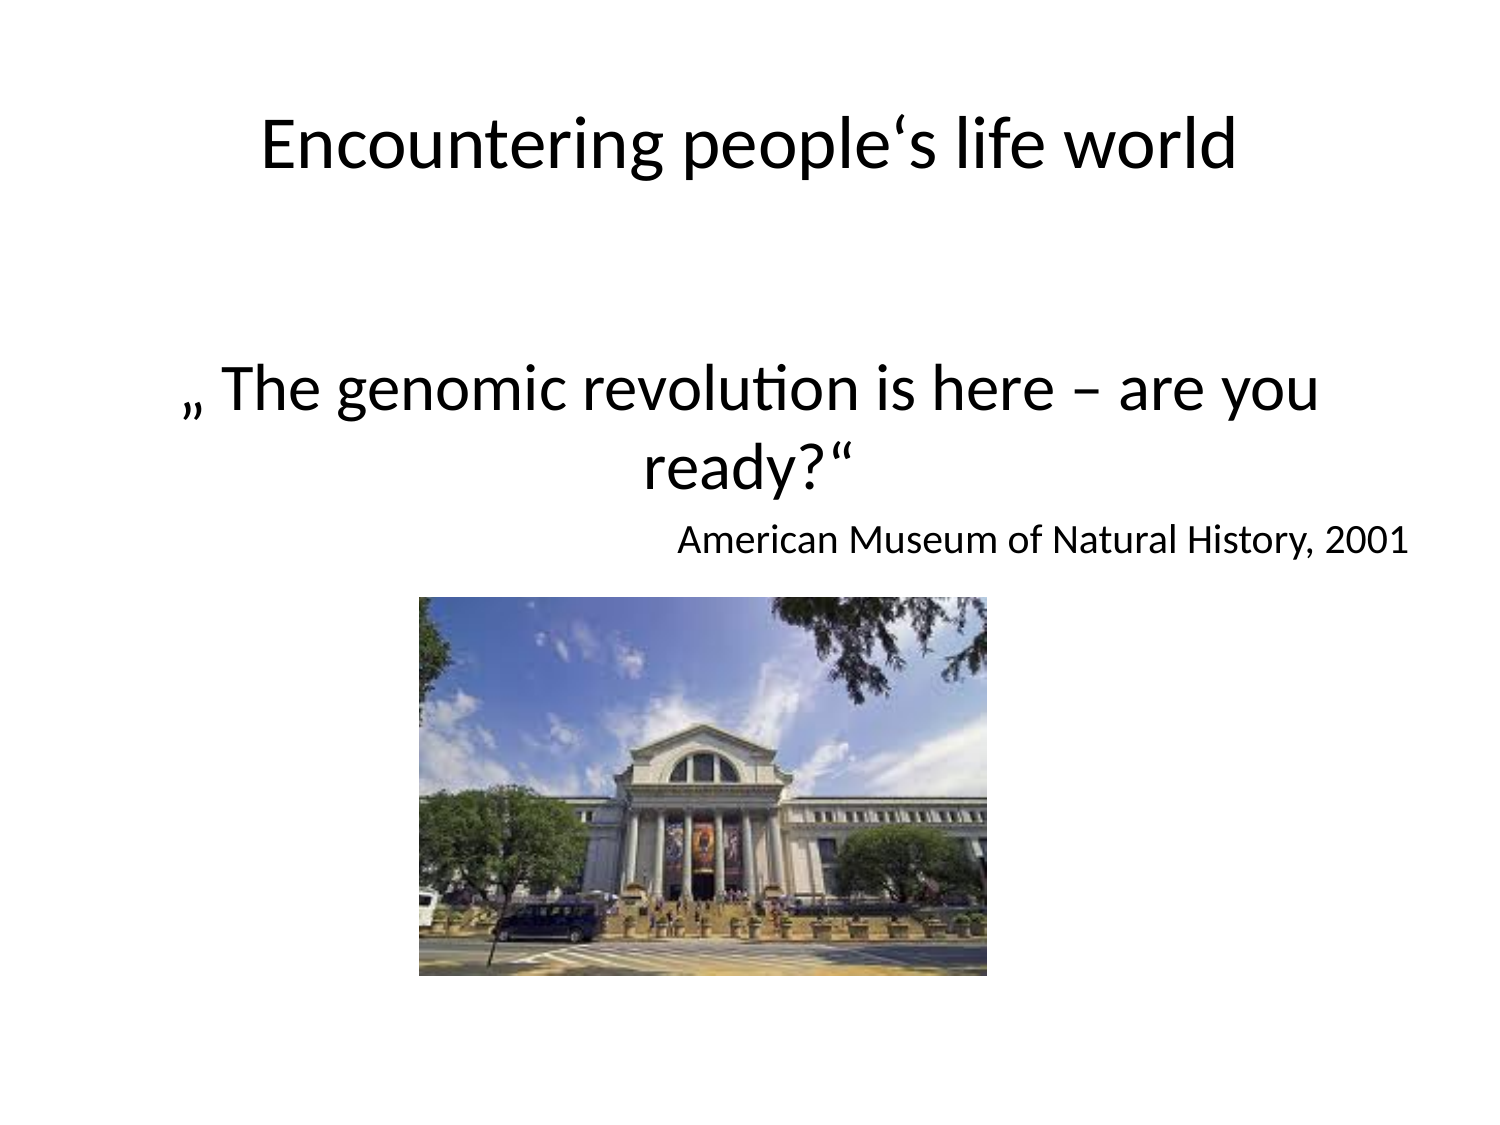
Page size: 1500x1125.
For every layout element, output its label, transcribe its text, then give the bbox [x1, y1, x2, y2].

picture [418, 597, 987, 976]
list „ The genomic revolution is here – are you ready?“ American Museum of Natural History, 2001 [75, 262, 1425, 1005]
title Encountering people‘s life world [75, 45, 1425, 233]
